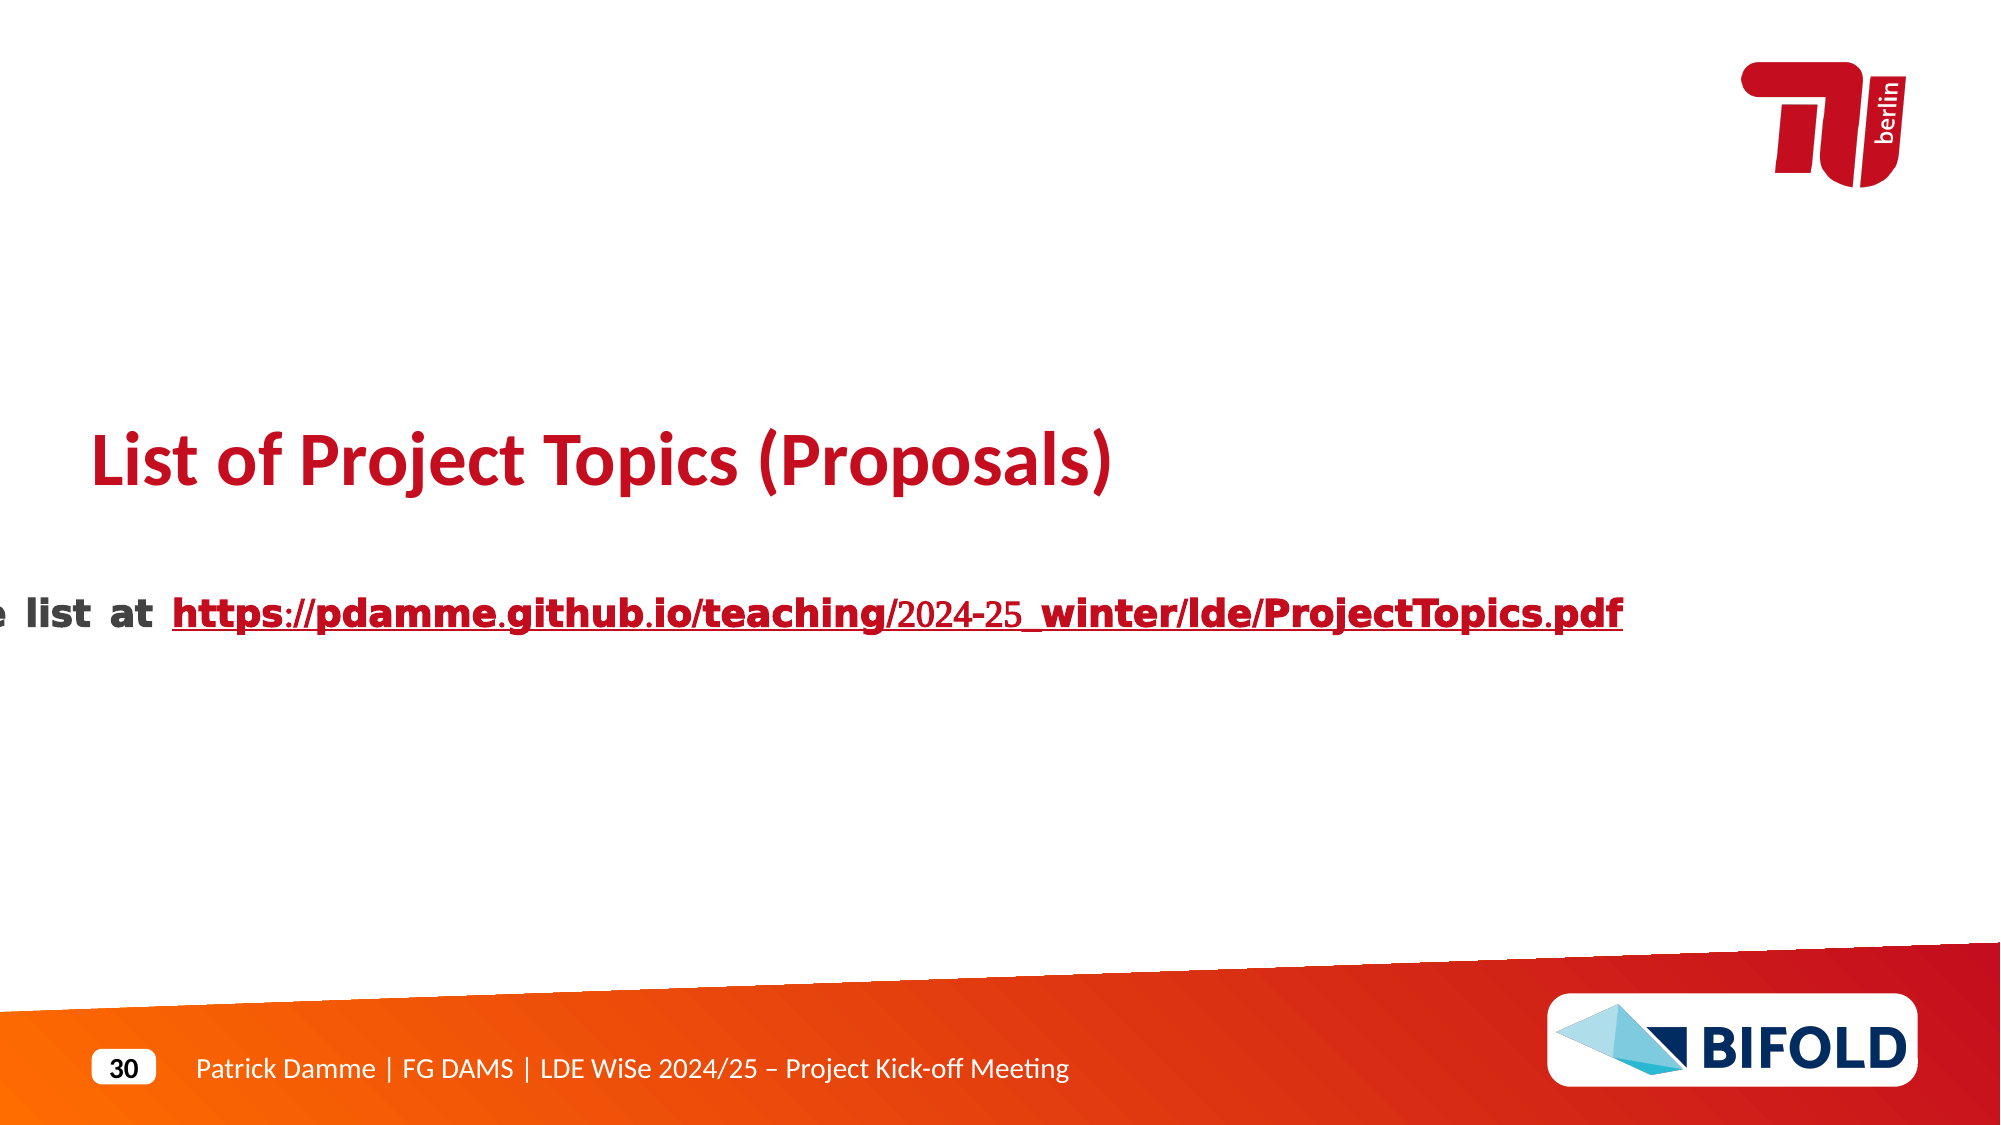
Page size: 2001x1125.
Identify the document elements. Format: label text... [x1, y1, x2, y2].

text_box See list at https://pdamme.github.io/teaching/2024-25_winter/lde/ProjectTopics.pdf [0, 581, 1639, 642]
picture [1556, 1004, 1906, 1075]
picture [1741, 62, 1906, 188]
list List of Project Topics (Proposals) [91, 423, 1455, 542]
